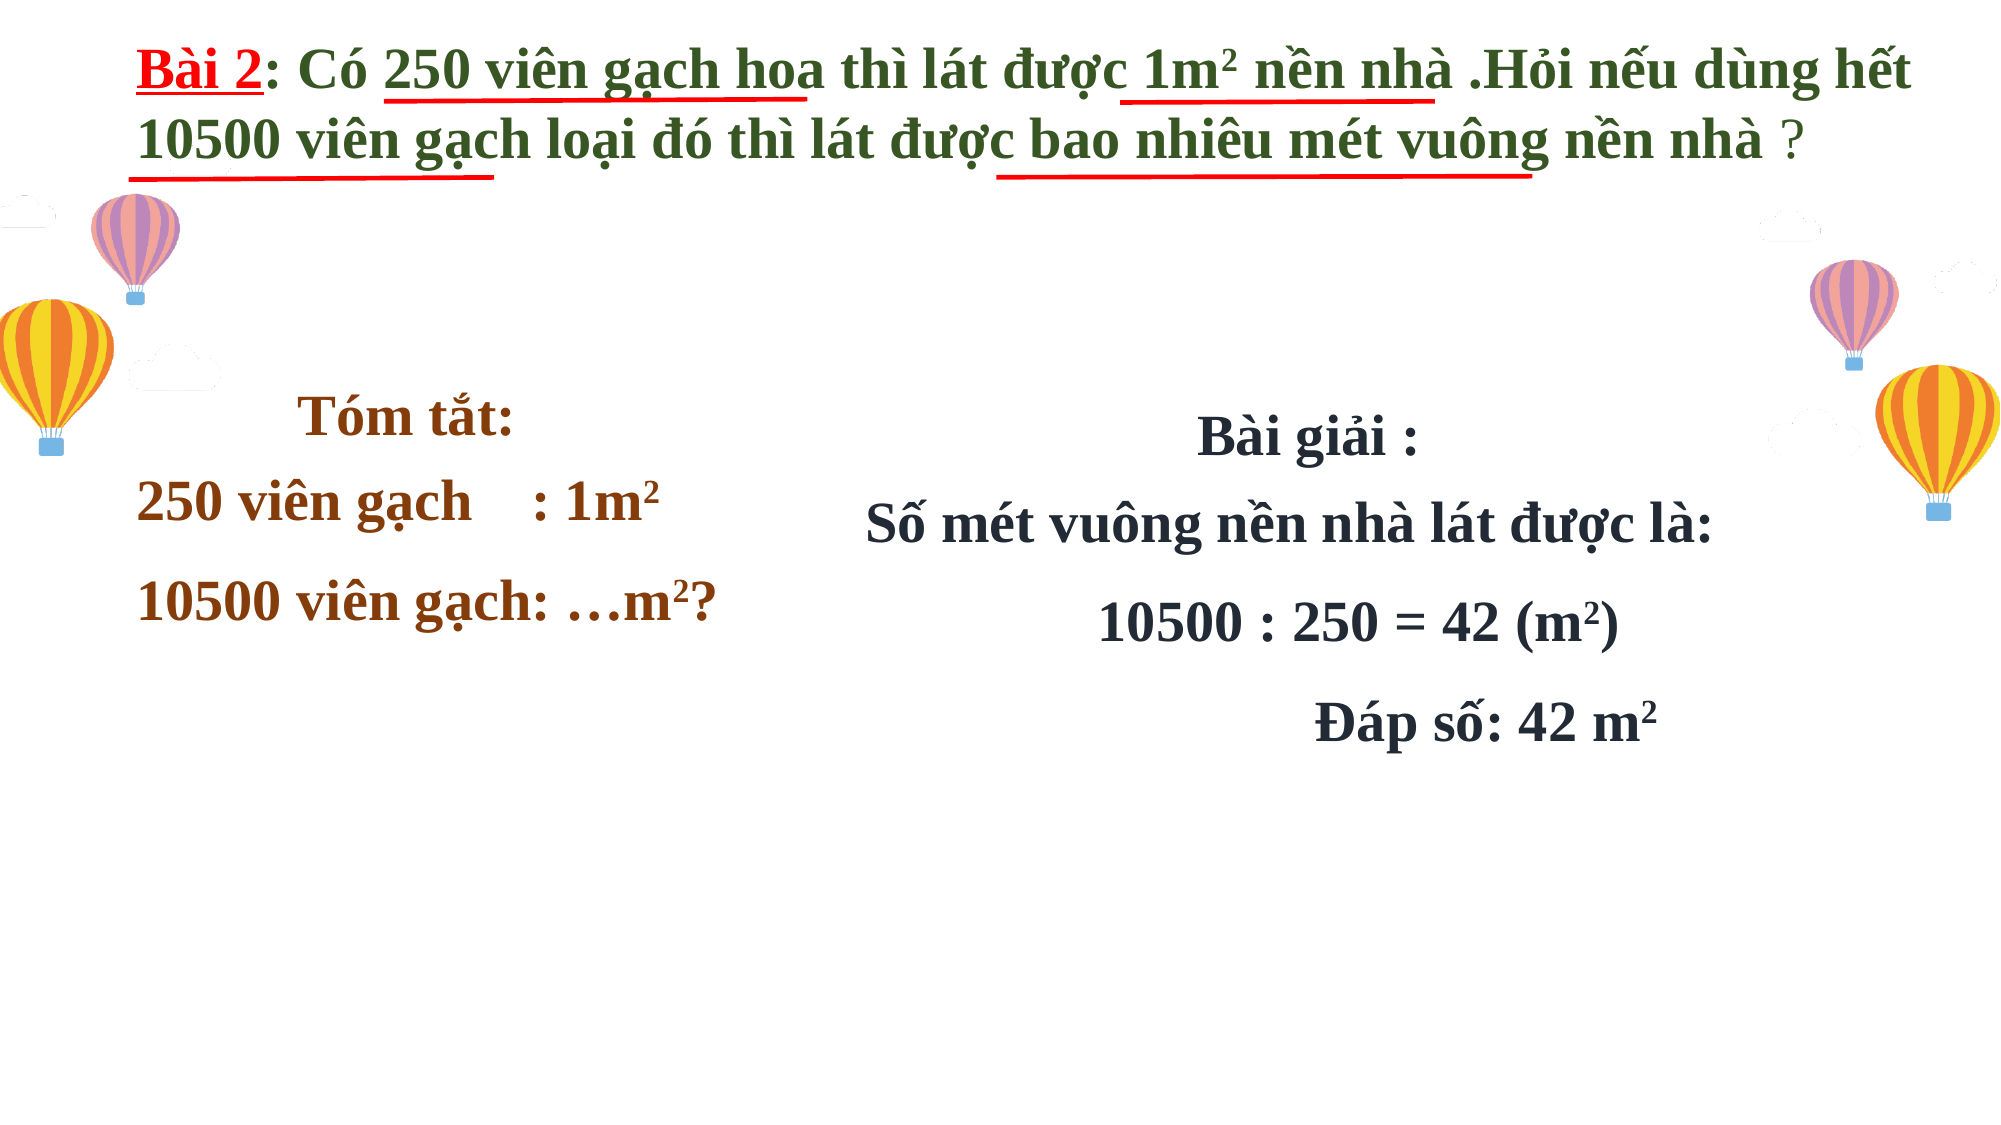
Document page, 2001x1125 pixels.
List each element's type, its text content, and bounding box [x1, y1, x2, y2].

text_box Bài giải : [1182, 389, 1533, 475]
picture [1758, 209, 2000, 522]
text_box Bài 2: Có 250 viên gạch hoa thì lát được 1m2 nền nhà .Hỏi nếu dùng hết 10500 viên gạch loại đó thì lát được bao nhiêu mét vuông nền nhà ? [121, 23, 1960, 178]
text_box 250 viên gạch : 1m2 10500 viên gạch: …m2? [121, 455, 786, 639]
text_box Số mét vuông nền nhà lát được là: 10500 : 250 = 42 (m2) Đáp số: 42 m2 [850, 477, 1739, 761]
picture [0, 143, 231, 456]
text_box Tóm tắt: [230, 369, 657, 455]
text_box [996, 667, 1559, 728]
